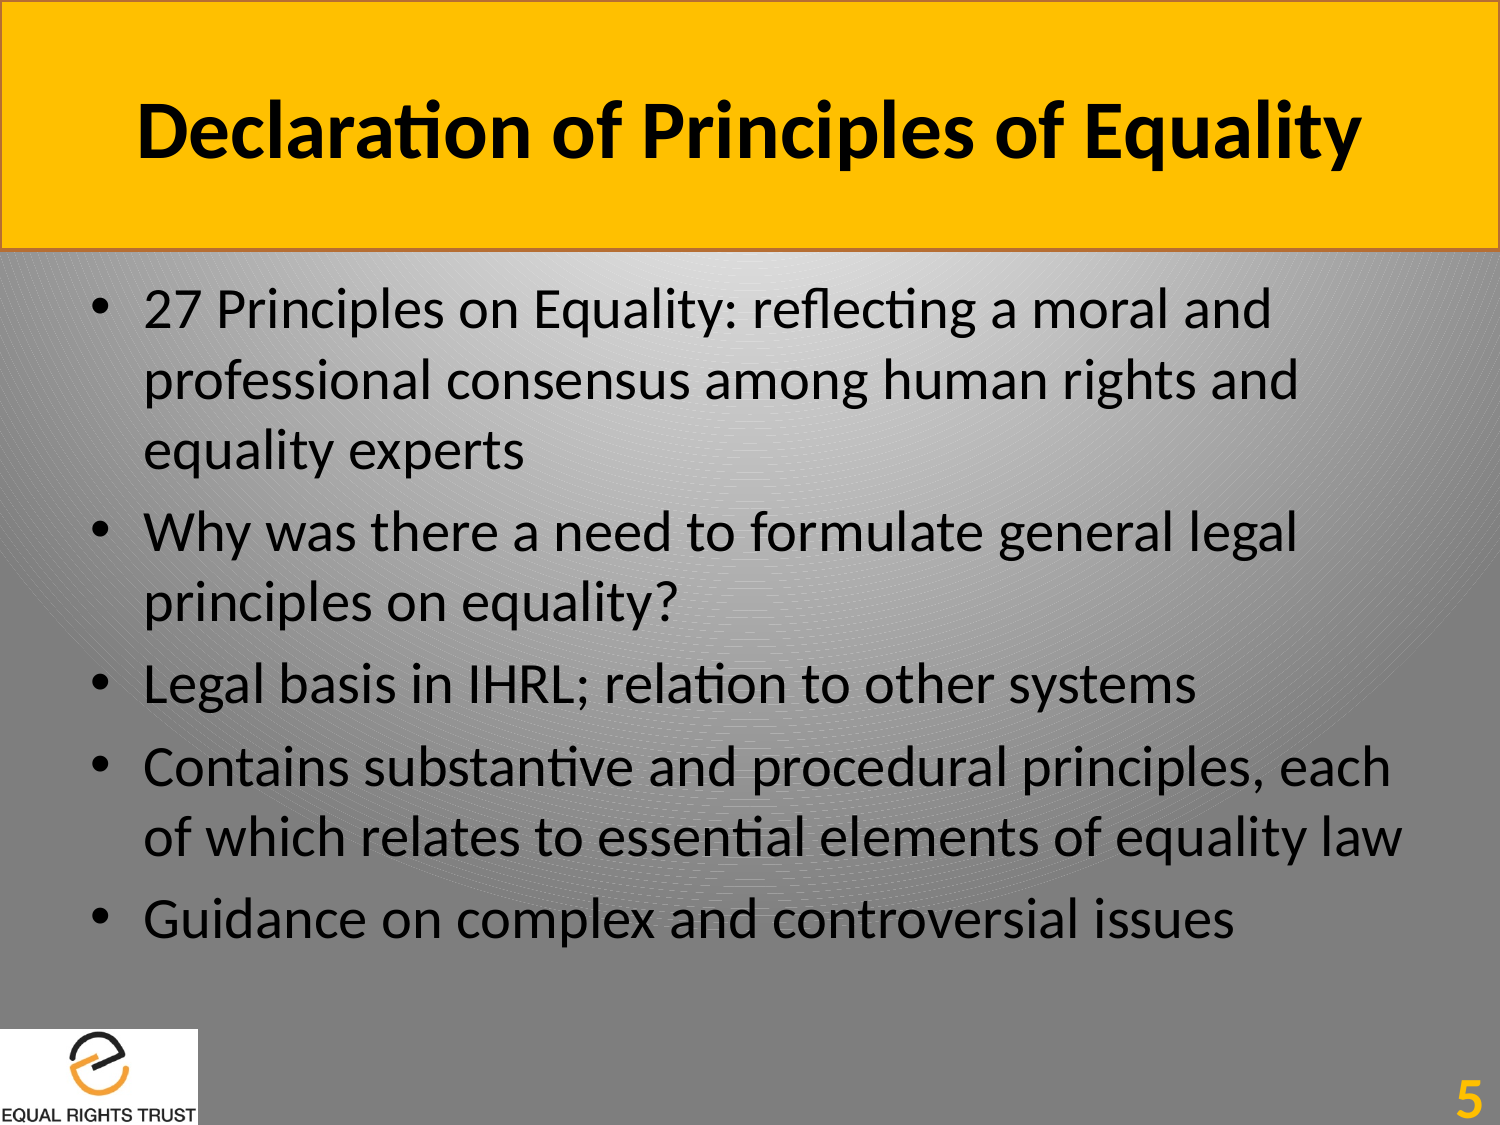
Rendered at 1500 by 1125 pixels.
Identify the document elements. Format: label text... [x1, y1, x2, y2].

picture [0, 1029, 198, 1125]
list 27 Principles on Equality: reflecting a moral and professional consensus among human rights and equality experts Why was there a need to formulate general legal principles on equality? Legal basis in IHRL; relation to other systems Contains substantive and procedural principles, each of which relates to essential elements of equality law Guidance on complex and controversial issues [75, 262, 1425, 1005]
text_box 5 [1368, 1065, 1500, 1125]
text_box Declaration of Principles of Equality [0, 0, 1500, 252]
